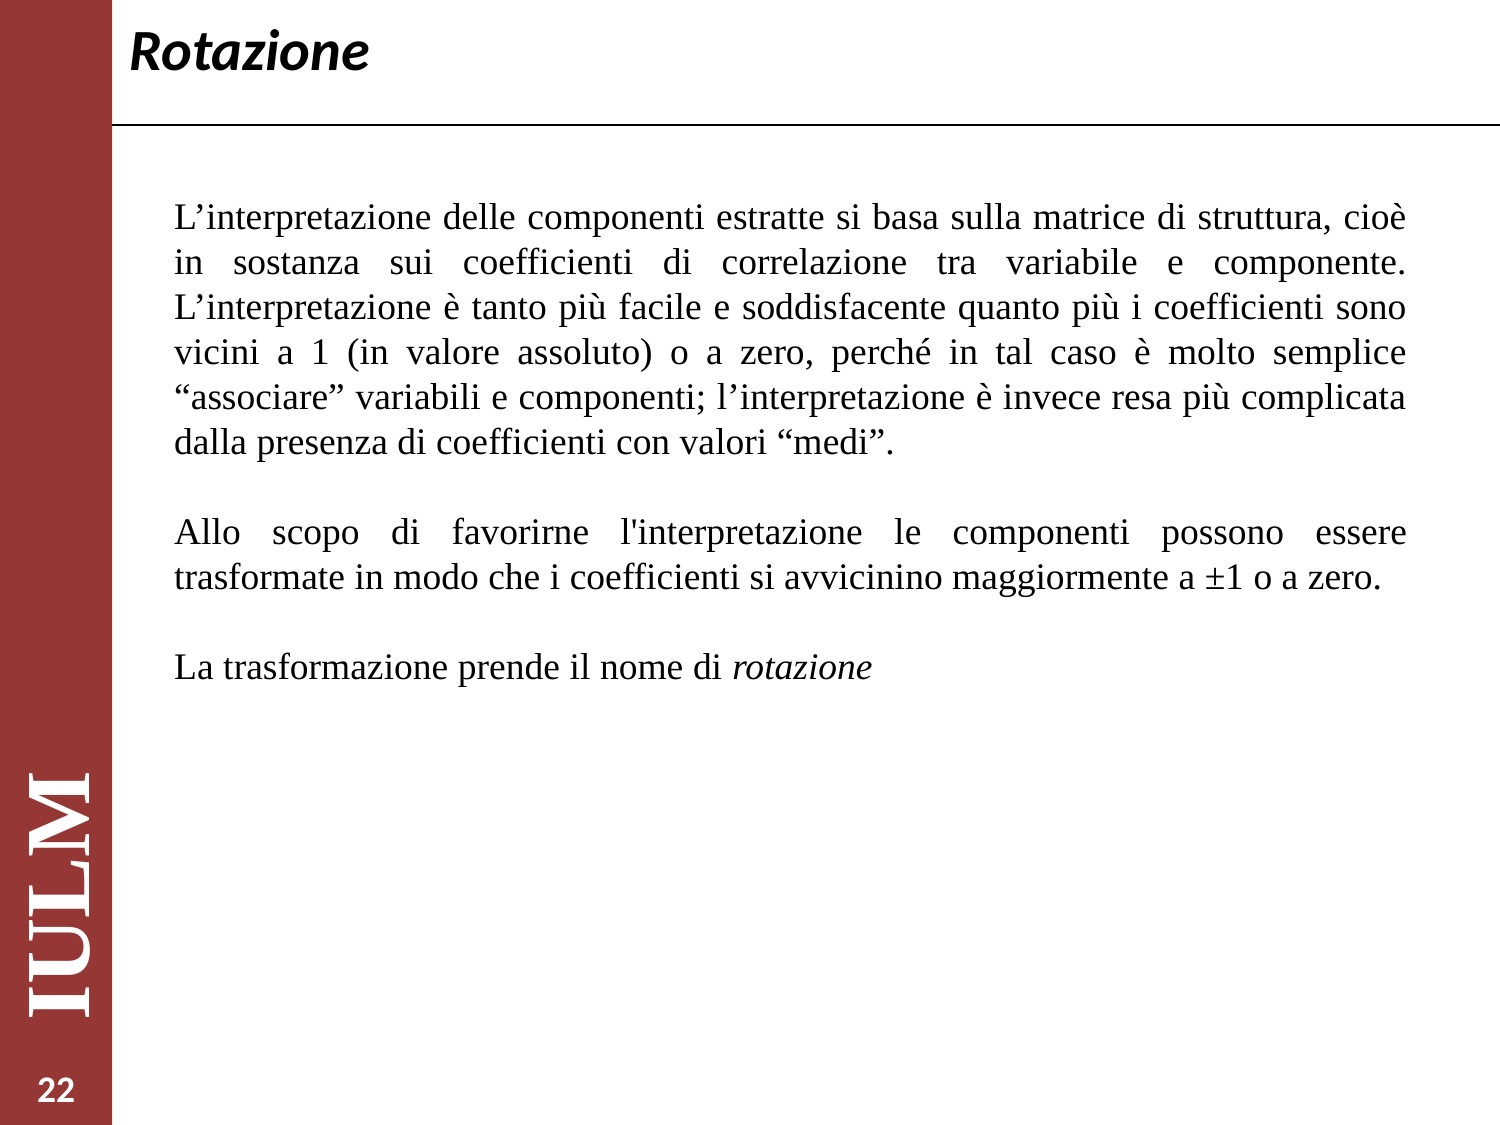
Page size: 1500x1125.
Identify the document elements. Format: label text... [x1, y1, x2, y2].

title Rotazione [112, 0, 1500, 149]
text_box L’interpretazione delle componenti estratte si basa sulla matrice di struttura, cioè in sostanza sui coefficienti di correlazione tra variabile e componente. L’interpretazione è tanto più facile e soddisfacente quanto più i coefficienti sono vicini a 1 (in valore assoluto) o a zero, perché in tal caso è molto semplice “associare” variabili e componenti; l’interpretazione è invece resa più complicata dalla presenza di coefficienti con valori “medi”. Allo scopo di favorirne l'interpretazione le componenti possono essere trasformate in modo che i coefficienti si avvicinino maggiormente a ±1 o a zero. La trasformazione prende il nome di rotazione [159, 184, 1424, 695]
